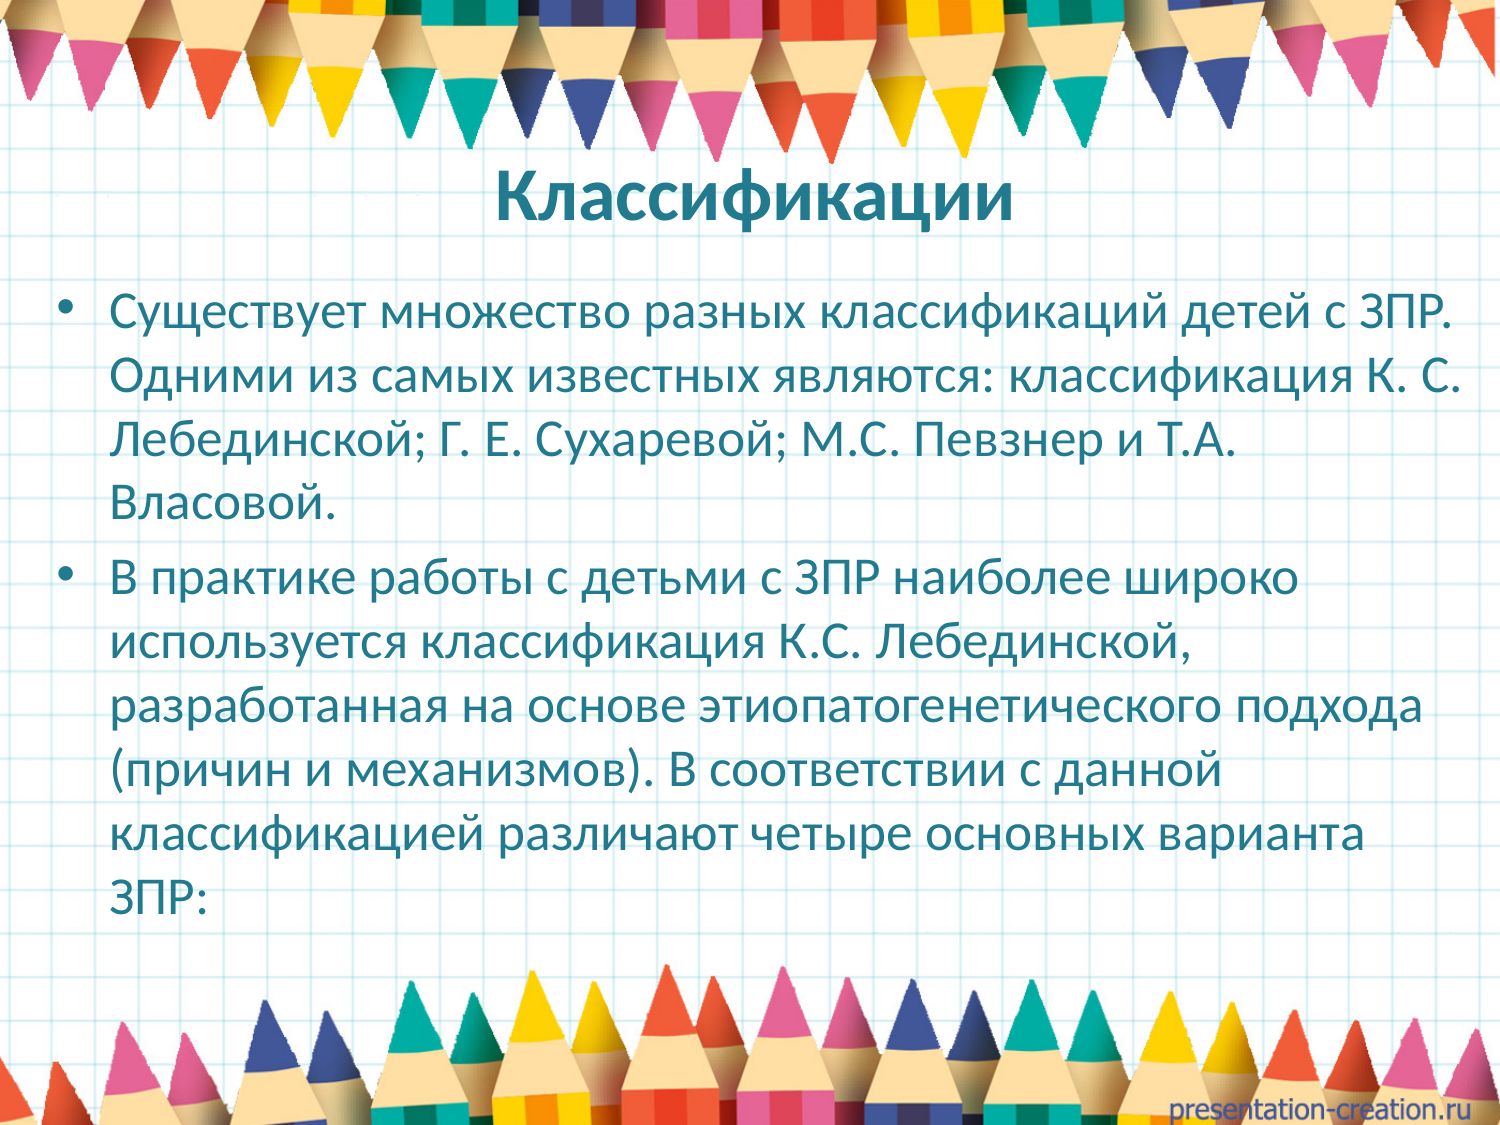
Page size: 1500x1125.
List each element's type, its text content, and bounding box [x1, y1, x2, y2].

title Классификации [41, 137, 1471, 244]
picture [0, 0, 1500, 1125]
list Существует множество разных классификаций детей с ЗПР. Одними из самых известных являются: классификация К. С. Лебединской; Г. Е. Сухаревой; М.С. Певзнер и Т.А. Власовой. В практике работы с детьми с ЗПР наиболее широко используется классификация К.С. Лебединской, разработанная на основе этиопатогенетического подхода (причин и механизмов). В соответствии с данной классификацией различают четыре основных варианта ЗПР: [41, 267, 1483, 941]
